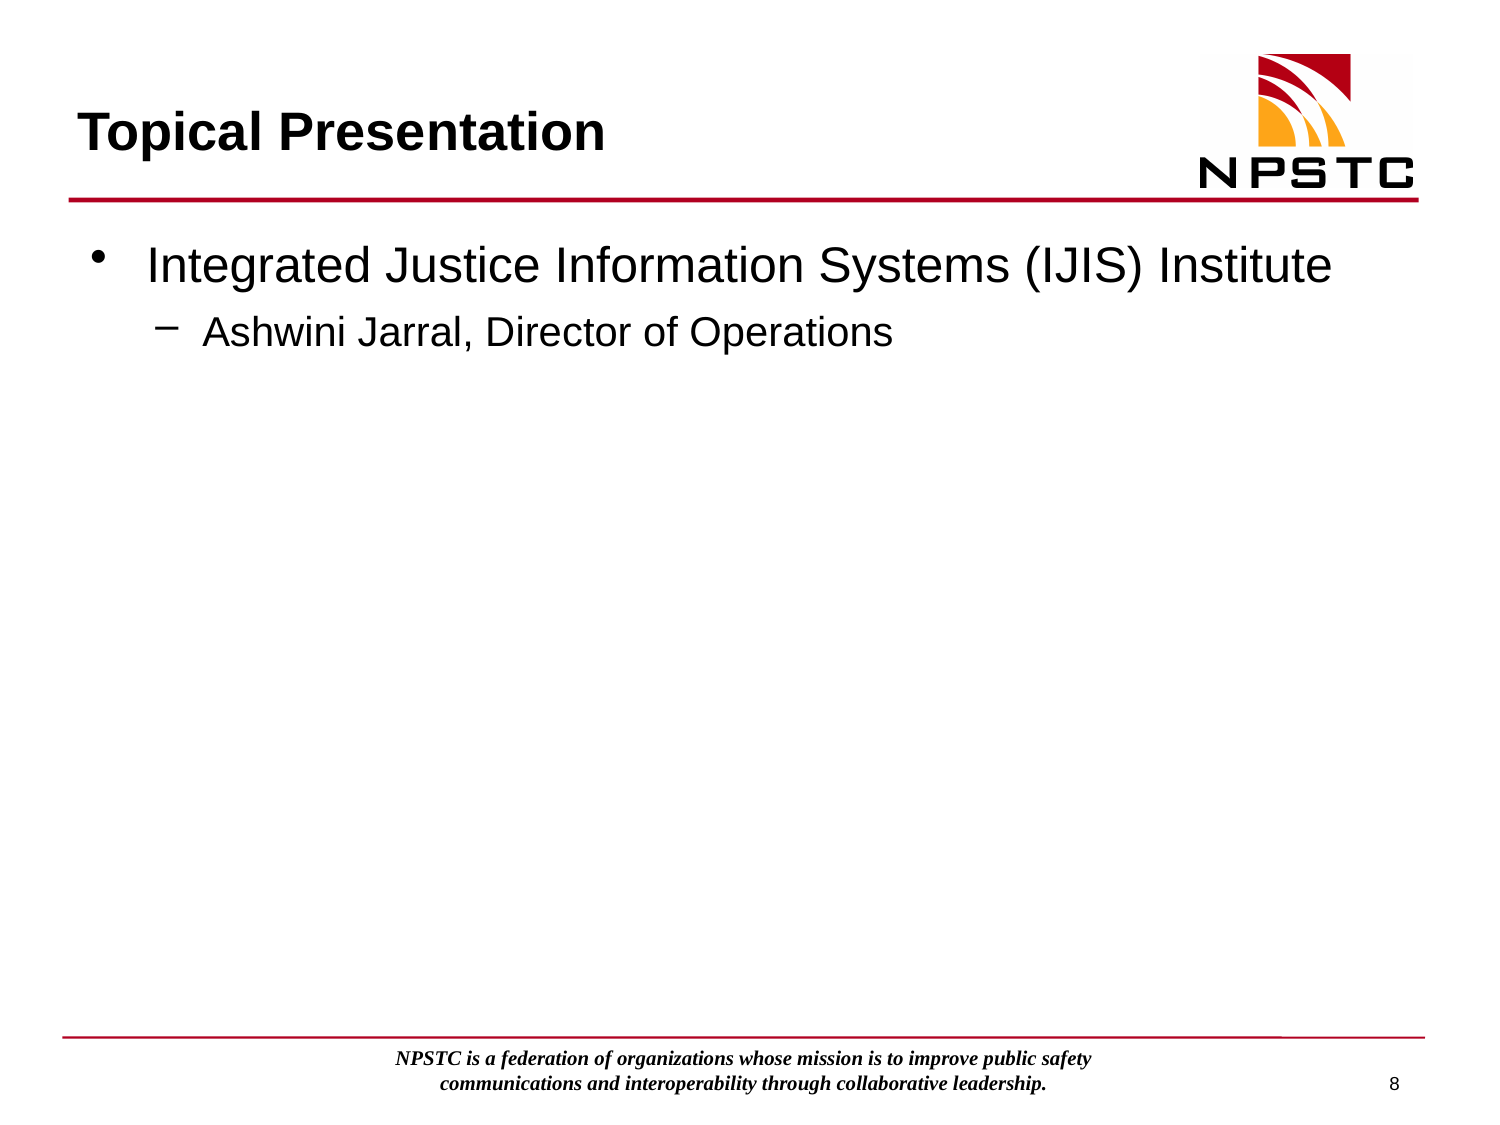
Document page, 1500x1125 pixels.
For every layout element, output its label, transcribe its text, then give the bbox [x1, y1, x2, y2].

title Topical Presentation [62, 57, 1175, 200]
picture [1200, 54, 1413, 188]
list Integrated Justice Information Systems (IJIS) Institute Ashwini Jarral, Director of Operations [75, 224, 1413, 1013]
